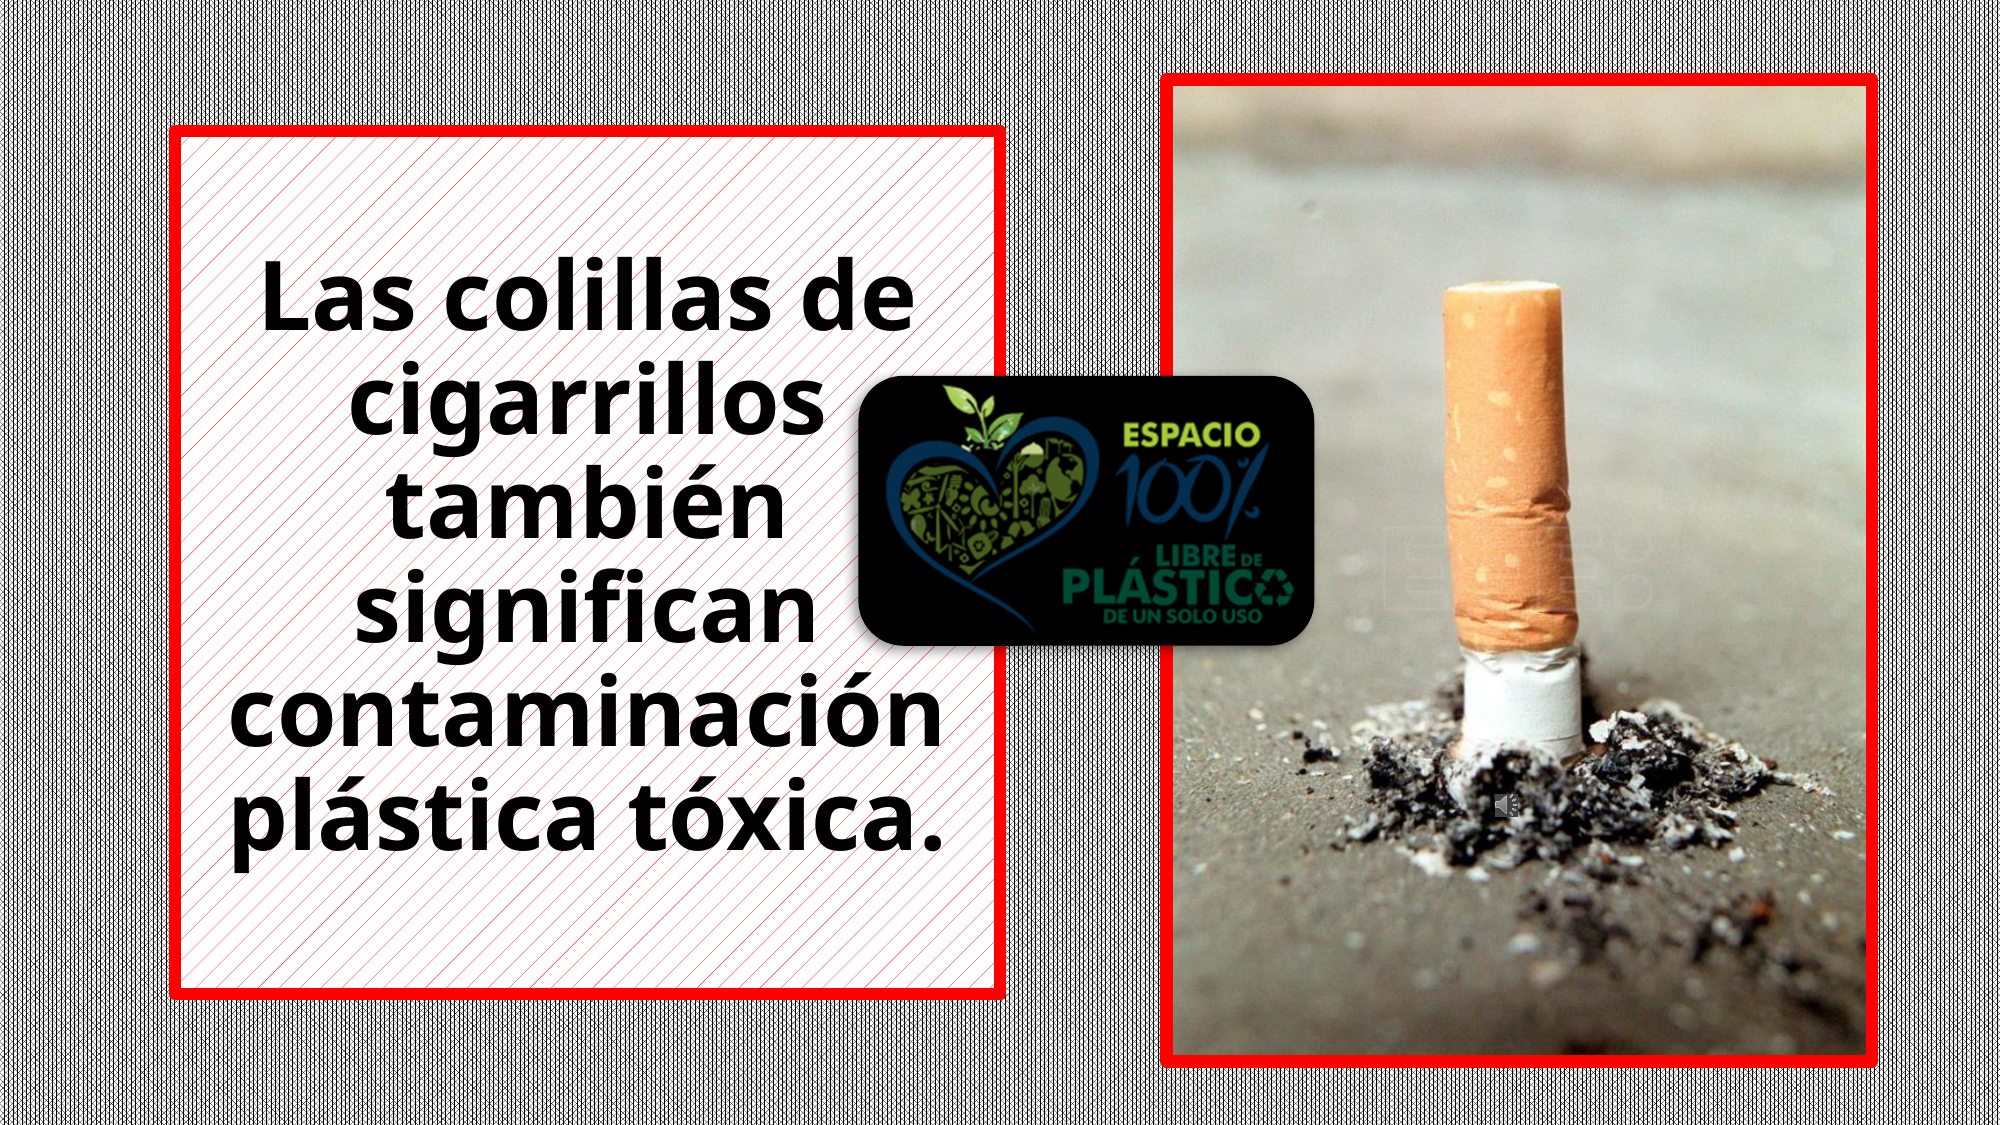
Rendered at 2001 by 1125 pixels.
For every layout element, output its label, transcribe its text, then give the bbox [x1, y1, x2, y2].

picture [858, 85, 1866, 1056]
title Las colillas de cigarrillos también significan contaminación plástica tóxica. [174, 130, 1000, 995]
